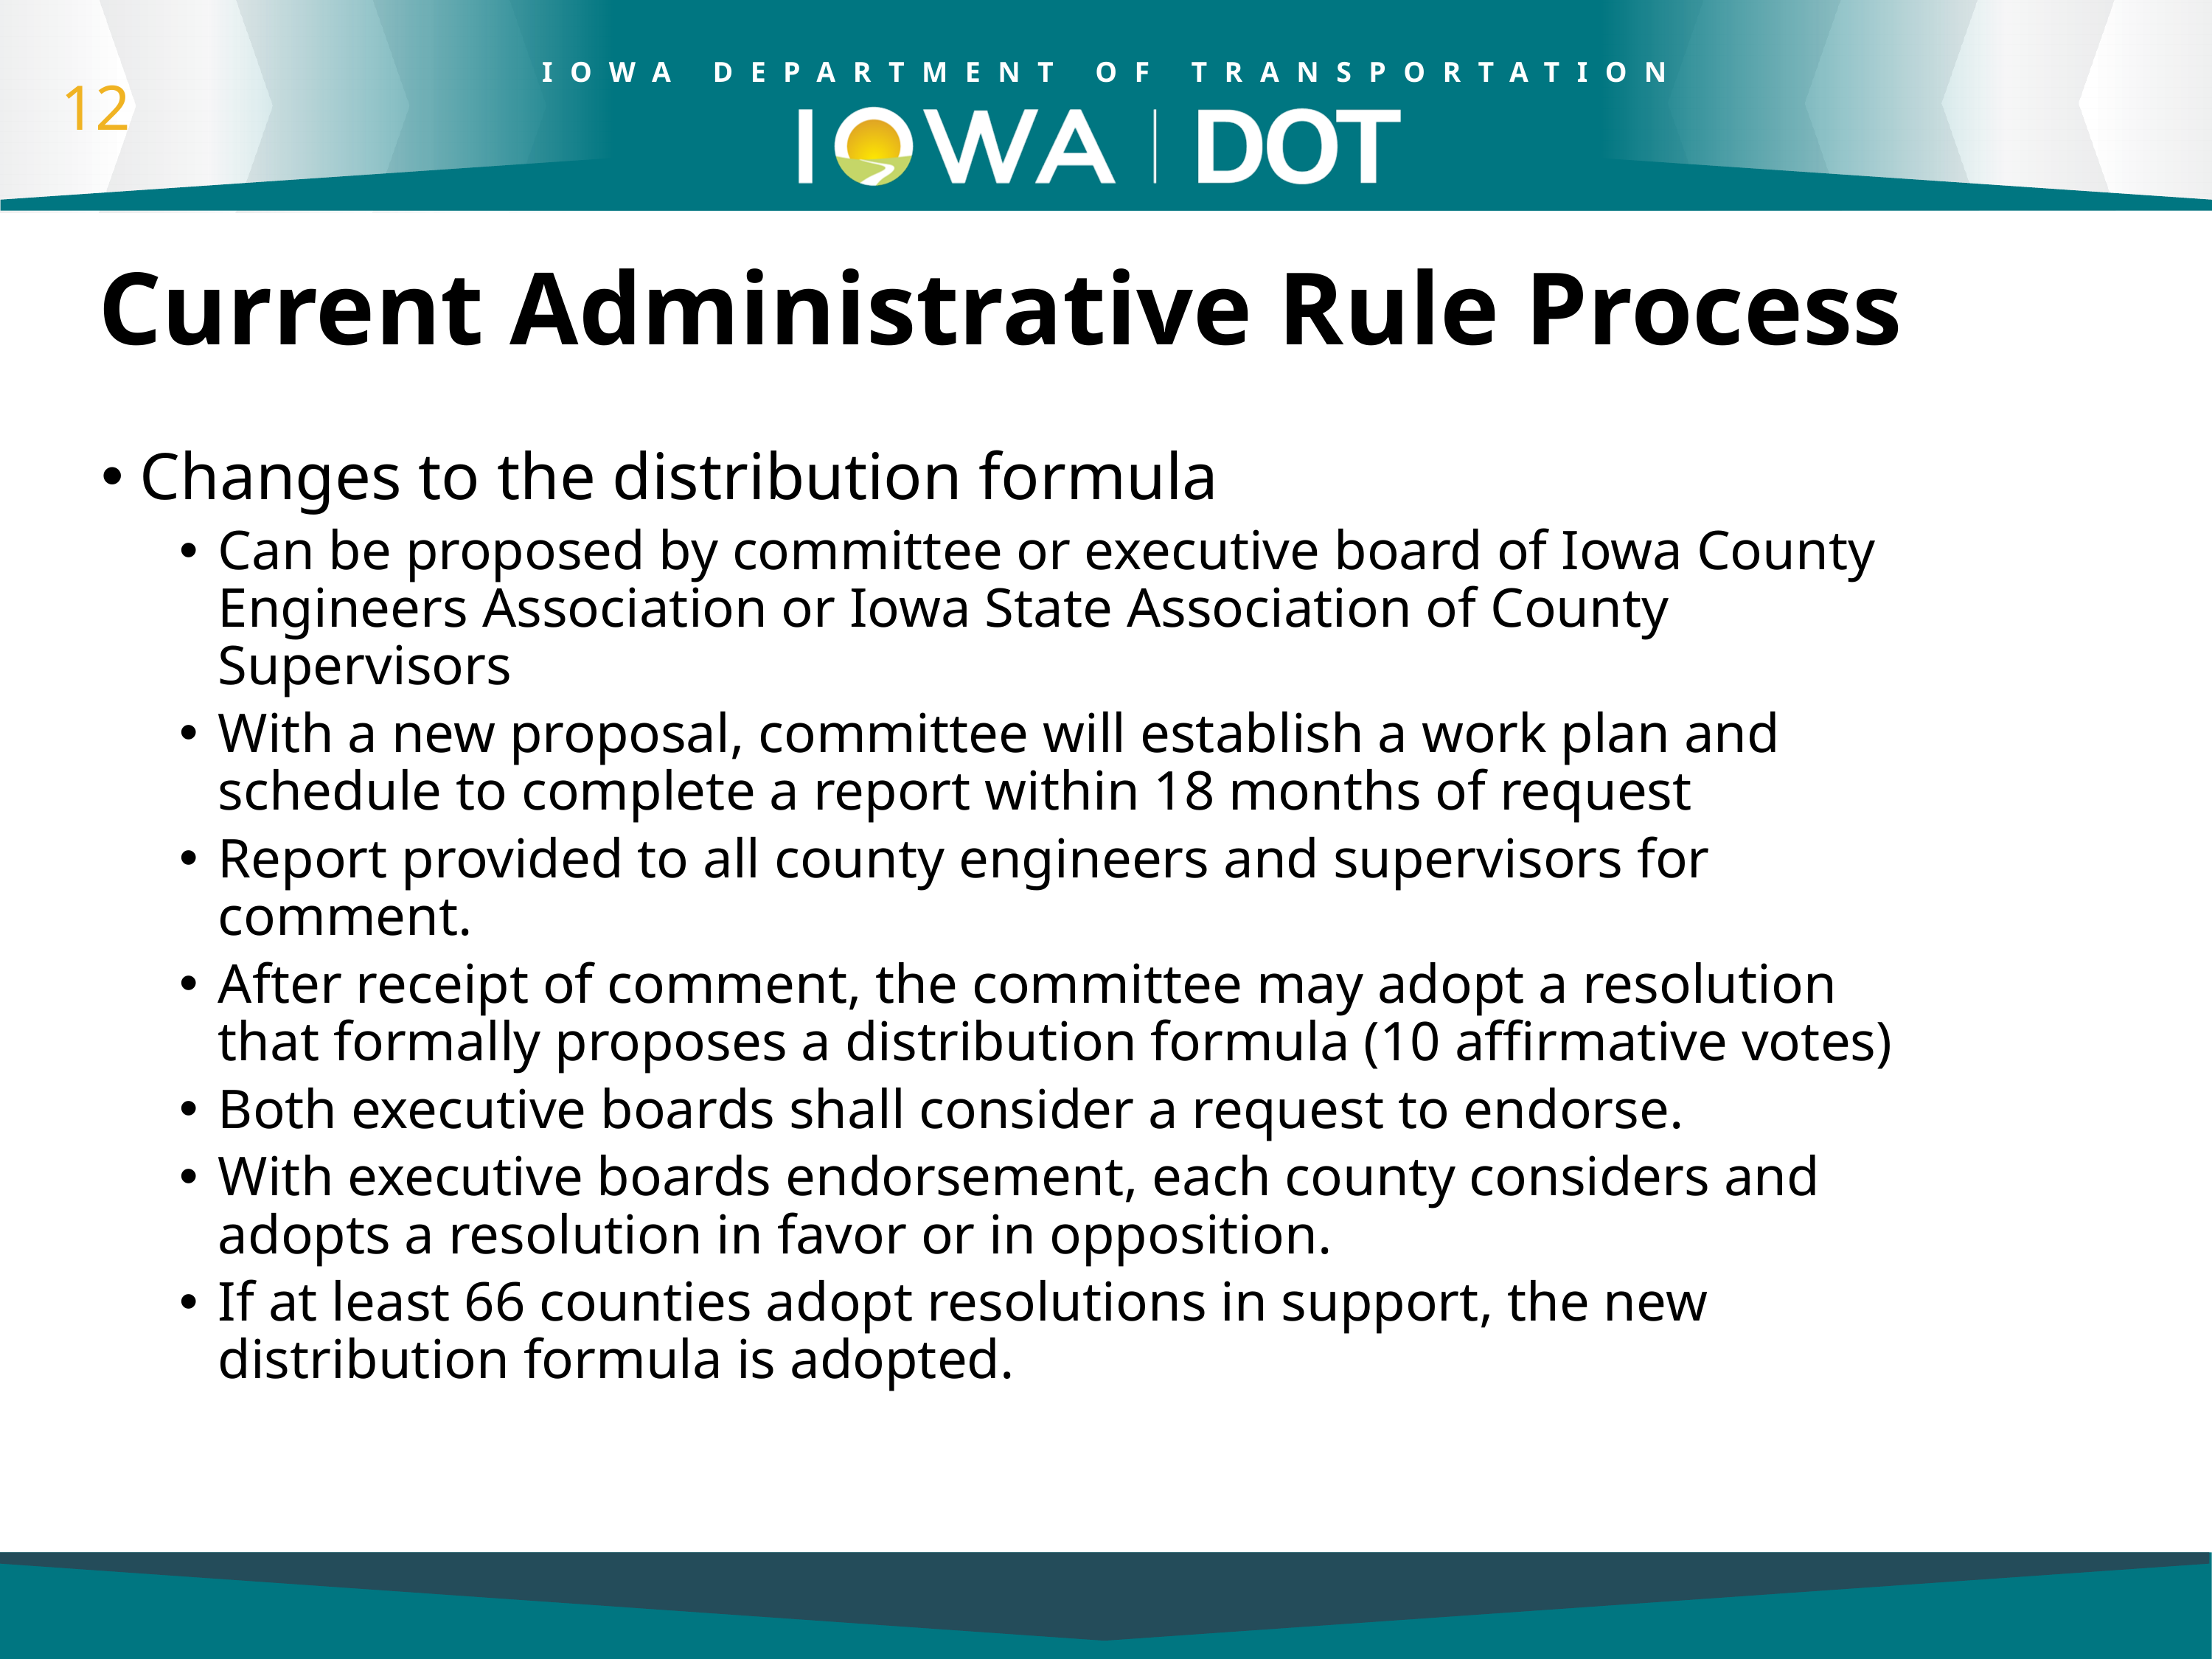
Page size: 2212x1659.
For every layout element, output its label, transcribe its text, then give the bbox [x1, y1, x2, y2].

list Changes to the distribution formula Can be proposed by committee or executive board of Iowa County Engineers Association or Iowa State Association of County Supervisors With a new proposal, committee will establish a work plan and schedule to complete a report within 18 months of request Report provided to all county engineers and supervisors for comment. After receipt of comment, the committee may adopt a resolution that formally proposes a distribution formula (10 affirmative votes) Both executive boards shall consider a request to endorse. With executive boards endorsement, each county considers and adopts a resolution in favor or in opposition. If at least 66 counties adopt resolutions in support, the new distribution formula is adopted. [90, 439, 1922, 1462]
picture [753, 64, 1447, 195]
picture [1557, 0, 2212, 199]
title Current Administrative Rule Process [87, 195, 1996, 430]
picture [0, 0, 657, 199]
